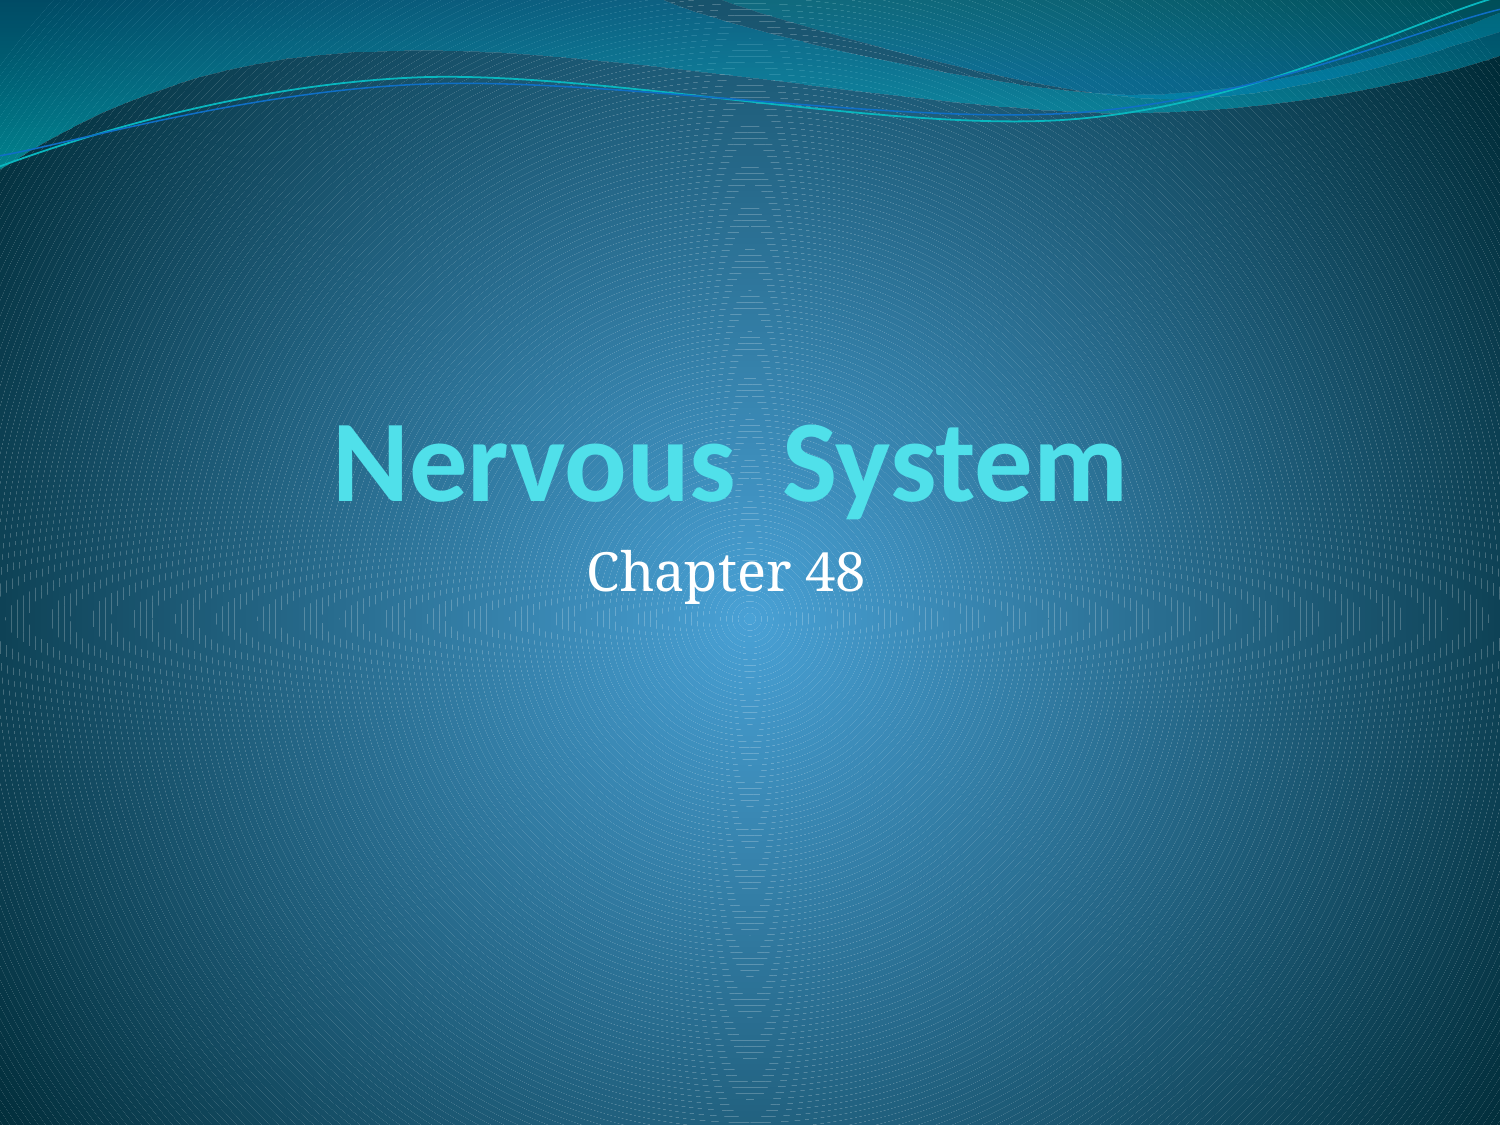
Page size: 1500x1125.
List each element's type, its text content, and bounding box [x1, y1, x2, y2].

subtitle Chapter 48 [87, 529, 1376, 818]
title Nervous System [87, 224, 1376, 525]
